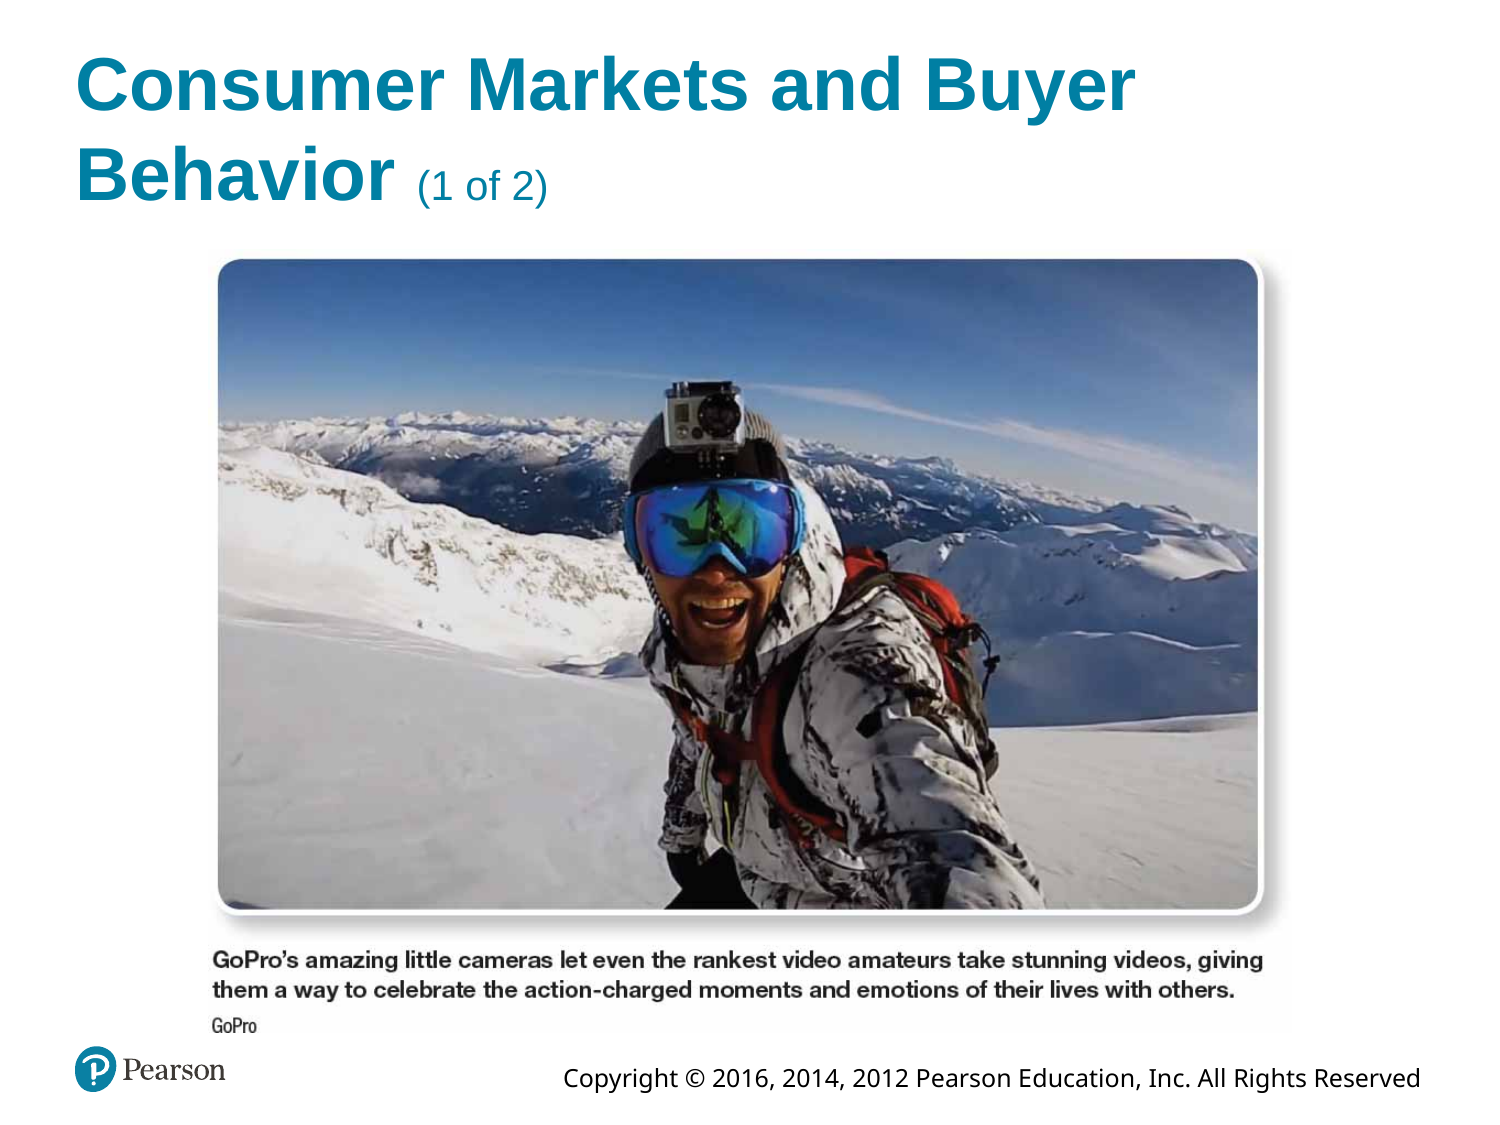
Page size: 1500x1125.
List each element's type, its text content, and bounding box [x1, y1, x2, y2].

picture [208, 249, 1292, 1033]
title Consumer Markets and Buyer Behavior (1 of 2) [75, 35, 1425, 216]
